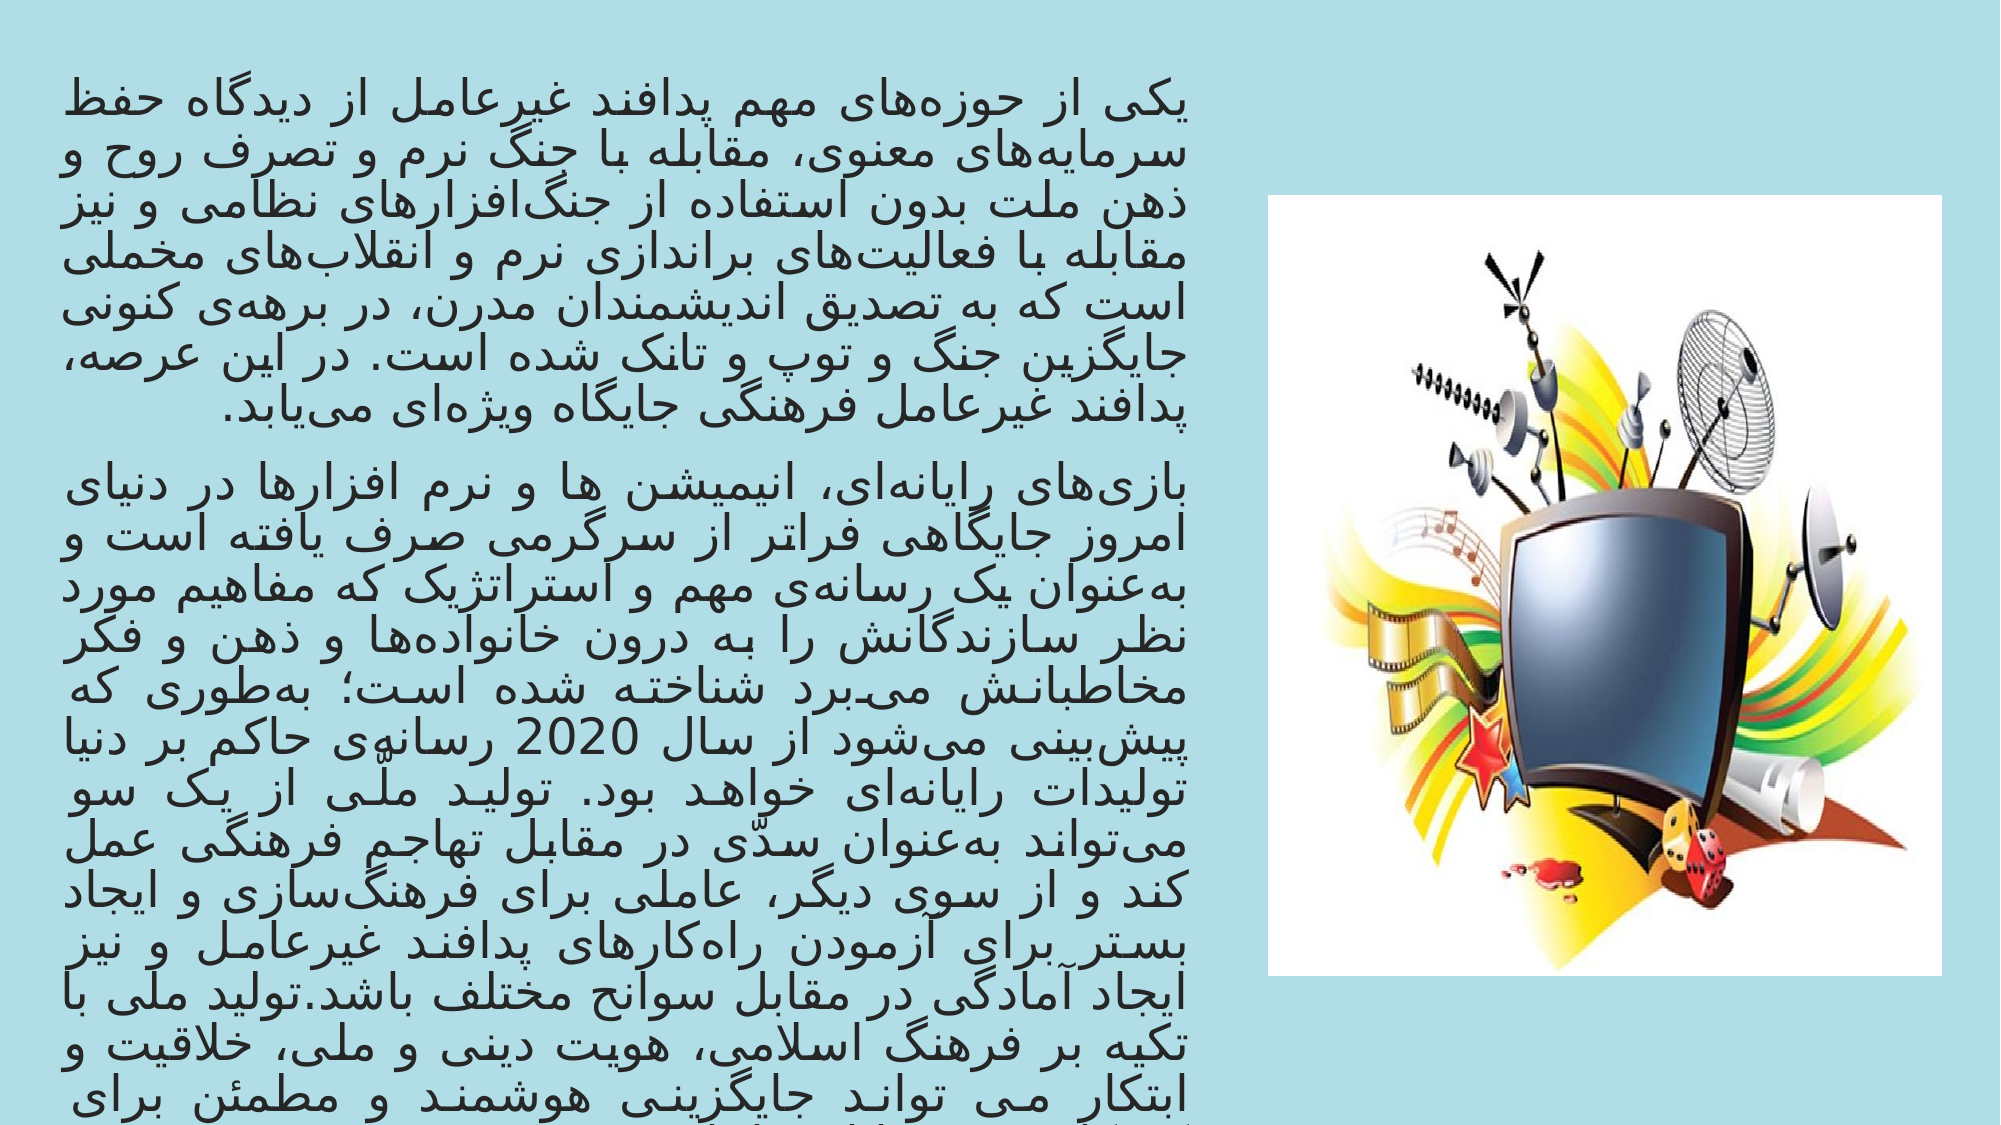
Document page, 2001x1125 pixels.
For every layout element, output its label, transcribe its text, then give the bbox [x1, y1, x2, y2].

list یکی از حوزه‌های مهم پدافند غیرعامل از دیدگاه حفظ سرمایه‌های معنوی، مقابله با جنگ نرم و تصرف روح و ذهن ملت بدون استفاده از جنگ‌افزارهای نظامی و نیز مقابله با فعالیت‌های براندازی نرم و انقلاب‌های مخملی است که به تصدیق اندیشمندان مدرن، در برهه‌ی کنونی جایگزین جنگ و توپ و تانک شده است. در این عرصه، پدافند غیرعامل فرهنگی جایگاه ویژه‌ای می‌یابد. بازی‌های رایانه‌ای، انیمیشن ها و نرم افزارها در دنیای امروز جایگاهی فراتر از سرگرمی صرف یافته است و به‌عنوان یک رسانه‌ی مهم و استراتژیک که مفاهیم مورد نظر سازندگانش را به درون خانواده‌ها و ذهن و فکر مخاطبانش می‌برد شناخته شده است؛ به‌طوری که پیش‌بینی می‌شود از سال 2020 رسانه‌ی حاکم بر دنیا تولیدات رایانه‌ای خواهد بود. تولید ملّی از یک سو می‌تواند به‌عنوان سدّی در مقابل تهاجم فرهنگی عمل کند و از سوی دیگر، عاملی برای فرهنگ‌سازی و ایجاد بستر برای آزمودن راه‌کارهای پدافند غیرعامل و نیز ایجاد آمادگی در مقابل سوانح مختلف باشد.تولید ملی با تکیه بر فرهنگ اسلامی، هویت دینی و ملی، خلاقیت و ابتکار می تواند جایگزینی هوشمند و مطمئن برای کودکان و نوجوانان ما باشد. [45, 67, 1220, 1104]
picture [1268, 195, 1942, 976]
